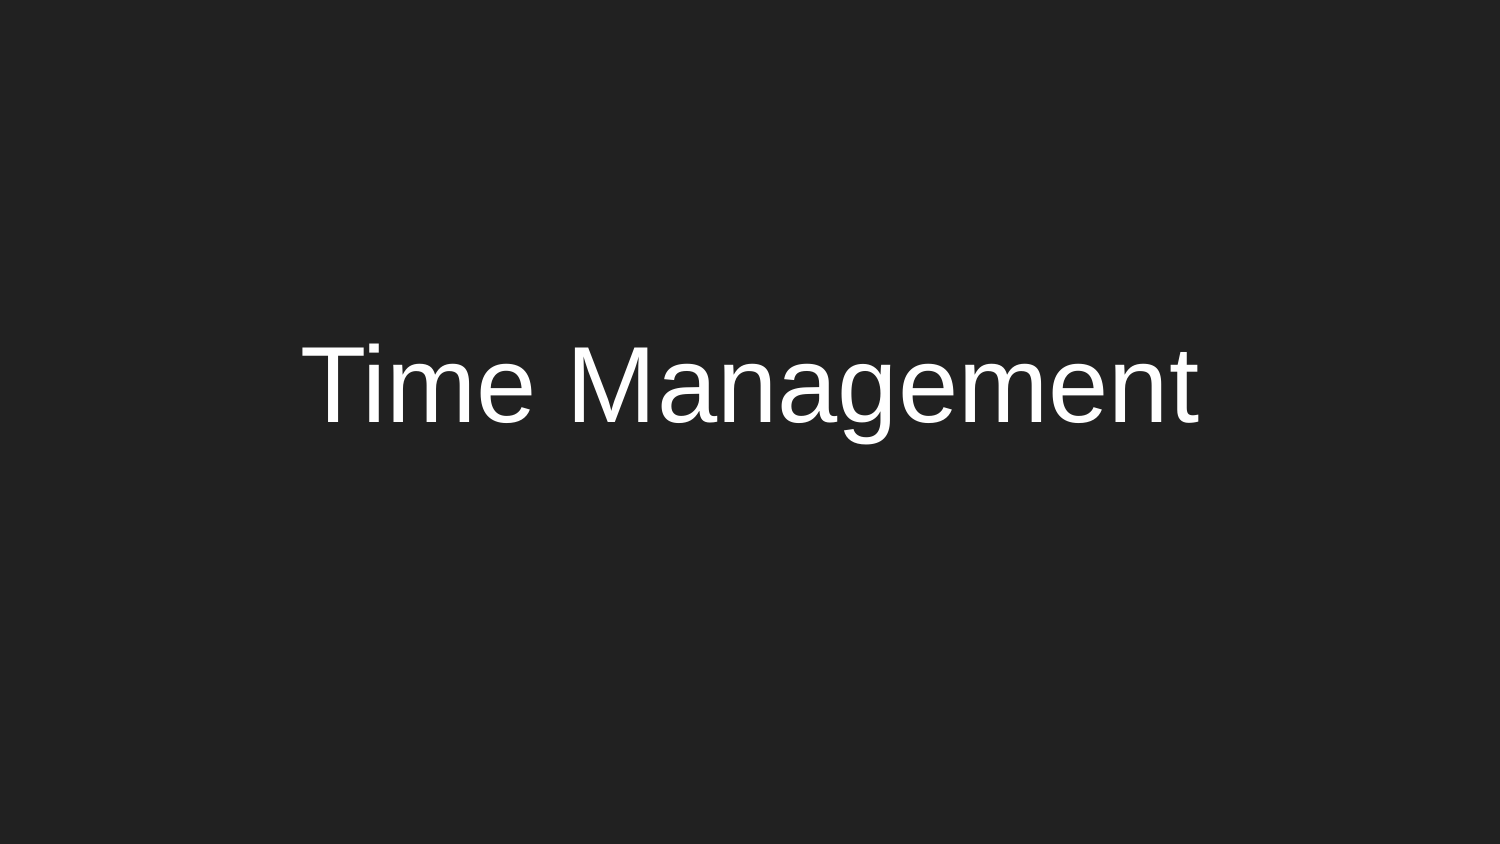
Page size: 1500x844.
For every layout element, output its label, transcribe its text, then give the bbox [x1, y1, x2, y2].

title Time Management [51, 122, 1449, 459]
